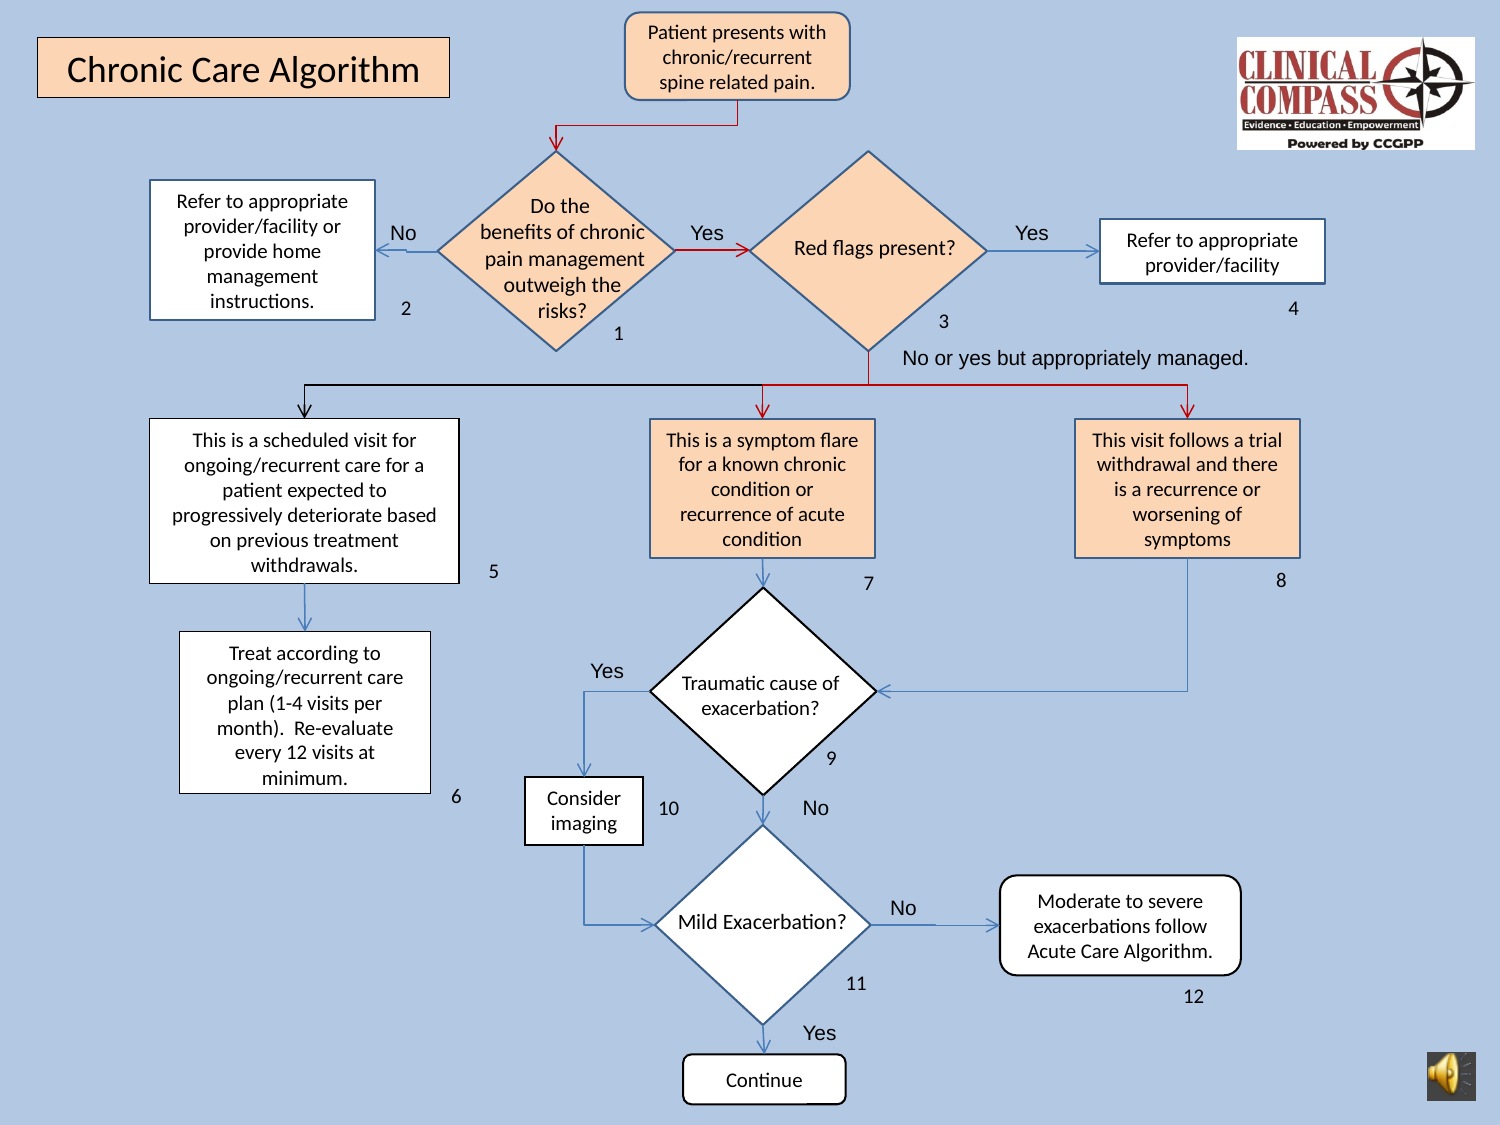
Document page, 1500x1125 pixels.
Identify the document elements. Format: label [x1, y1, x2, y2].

text_box [1262, 287, 1325, 328]
text_box [149, 10, 1325, 1105]
text_box [37, 37, 450, 98]
picture [1237, 37, 1476, 151]
text_box [787, 787, 854, 825]
text_box [462, 549, 525, 590]
picture [1426, 1051, 1477, 1102]
text_box [837, 562, 900, 603]
text_box [149, 418, 488, 815]
text_box [787, 1012, 867, 1050]
